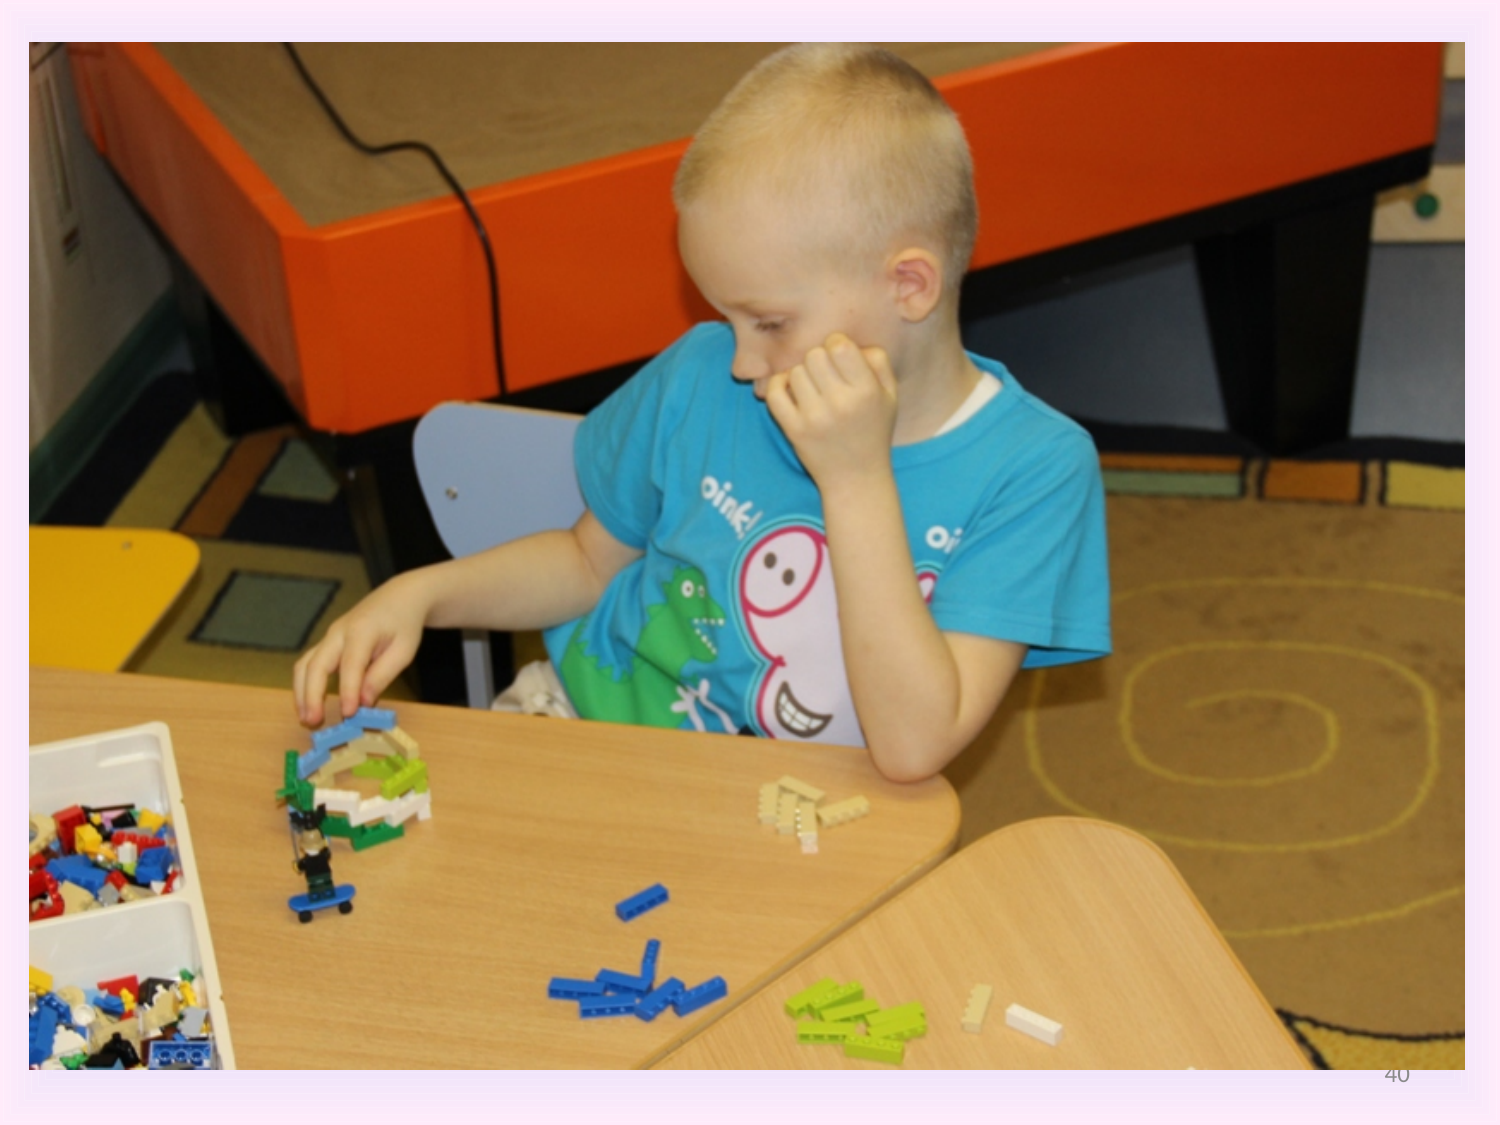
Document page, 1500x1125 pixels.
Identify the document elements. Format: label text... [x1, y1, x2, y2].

picture [29, 42, 1465, 1070]
slide_number 40 [1074, 1076, 1425, 1103]
